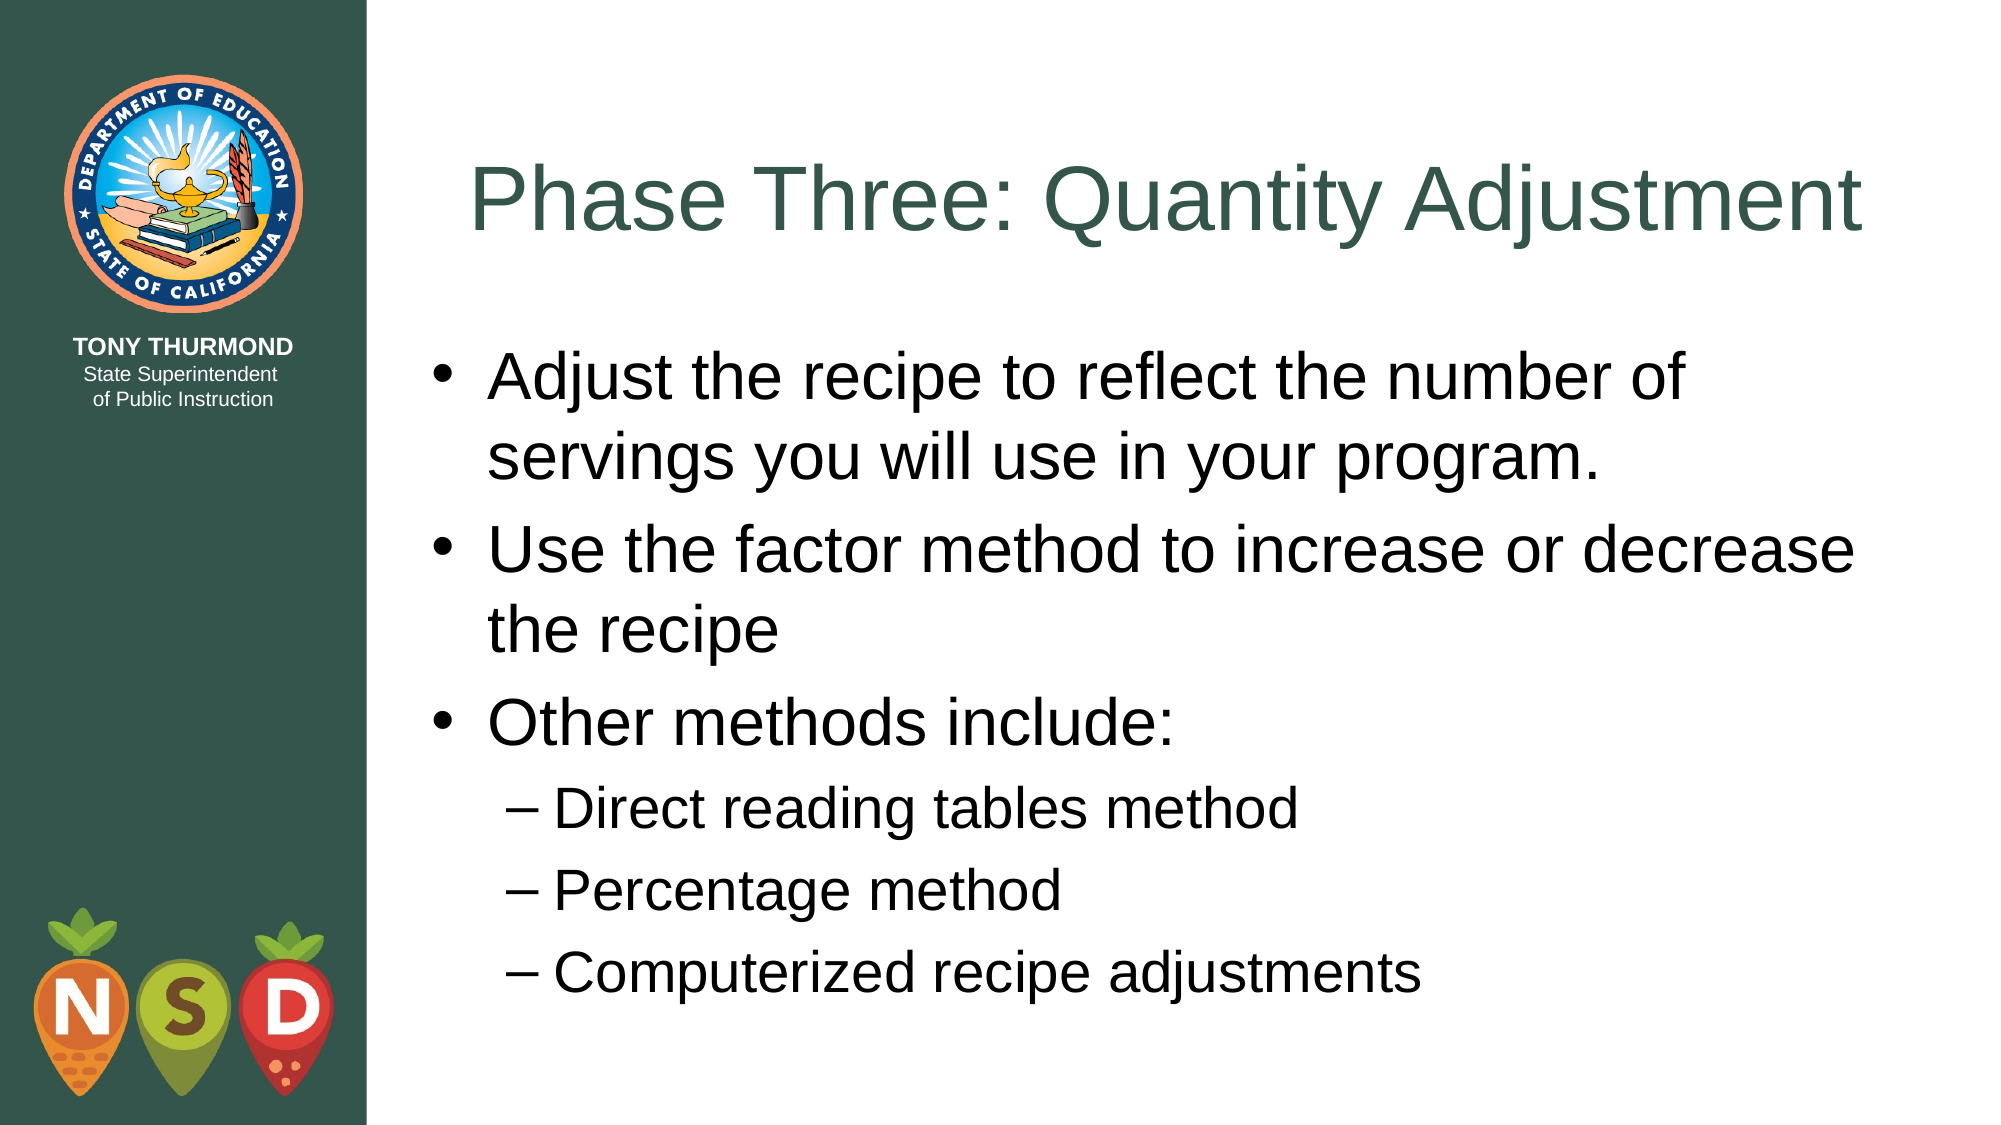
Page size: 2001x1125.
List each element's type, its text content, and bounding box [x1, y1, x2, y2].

picture [13, 892, 354, 1108]
picture [64, 74, 303, 313]
list Adjust the recipe to reflect the number of servings you will use in your program. Use the factor method to increase or decrease the recipe Other methods include: Direct reading tables method Percentage method Computerized recipe adjustments [416, 324, 1917, 1000]
title Phase Three: Quantity Adjustment [416, 99, 1917, 288]
